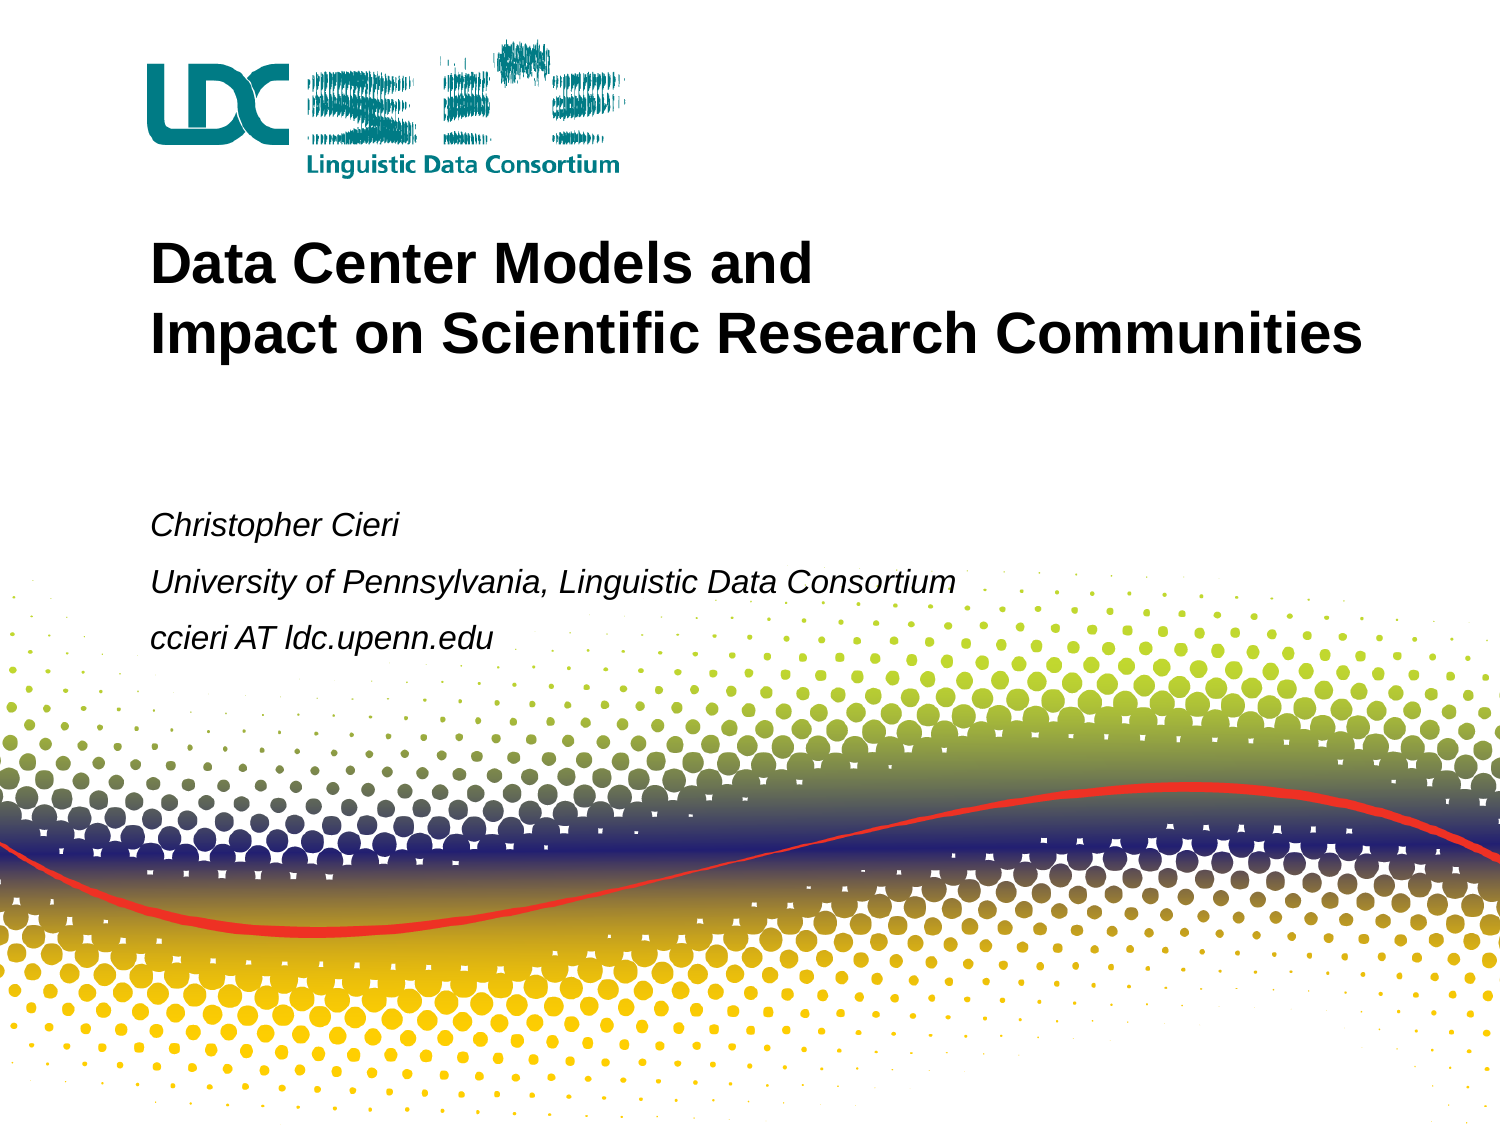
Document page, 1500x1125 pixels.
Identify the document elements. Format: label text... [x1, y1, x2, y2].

subtitle Christopher Cieri University of Pennsylvania, Linguistic Data Consortium ccieri AT ldc.upenn.edu [150, 375, 1388, 788]
title Data Center Models and Impact on Scientific Research Communities [150, 224, 1388, 363]
picture [0, 0, 1500, 1125]
